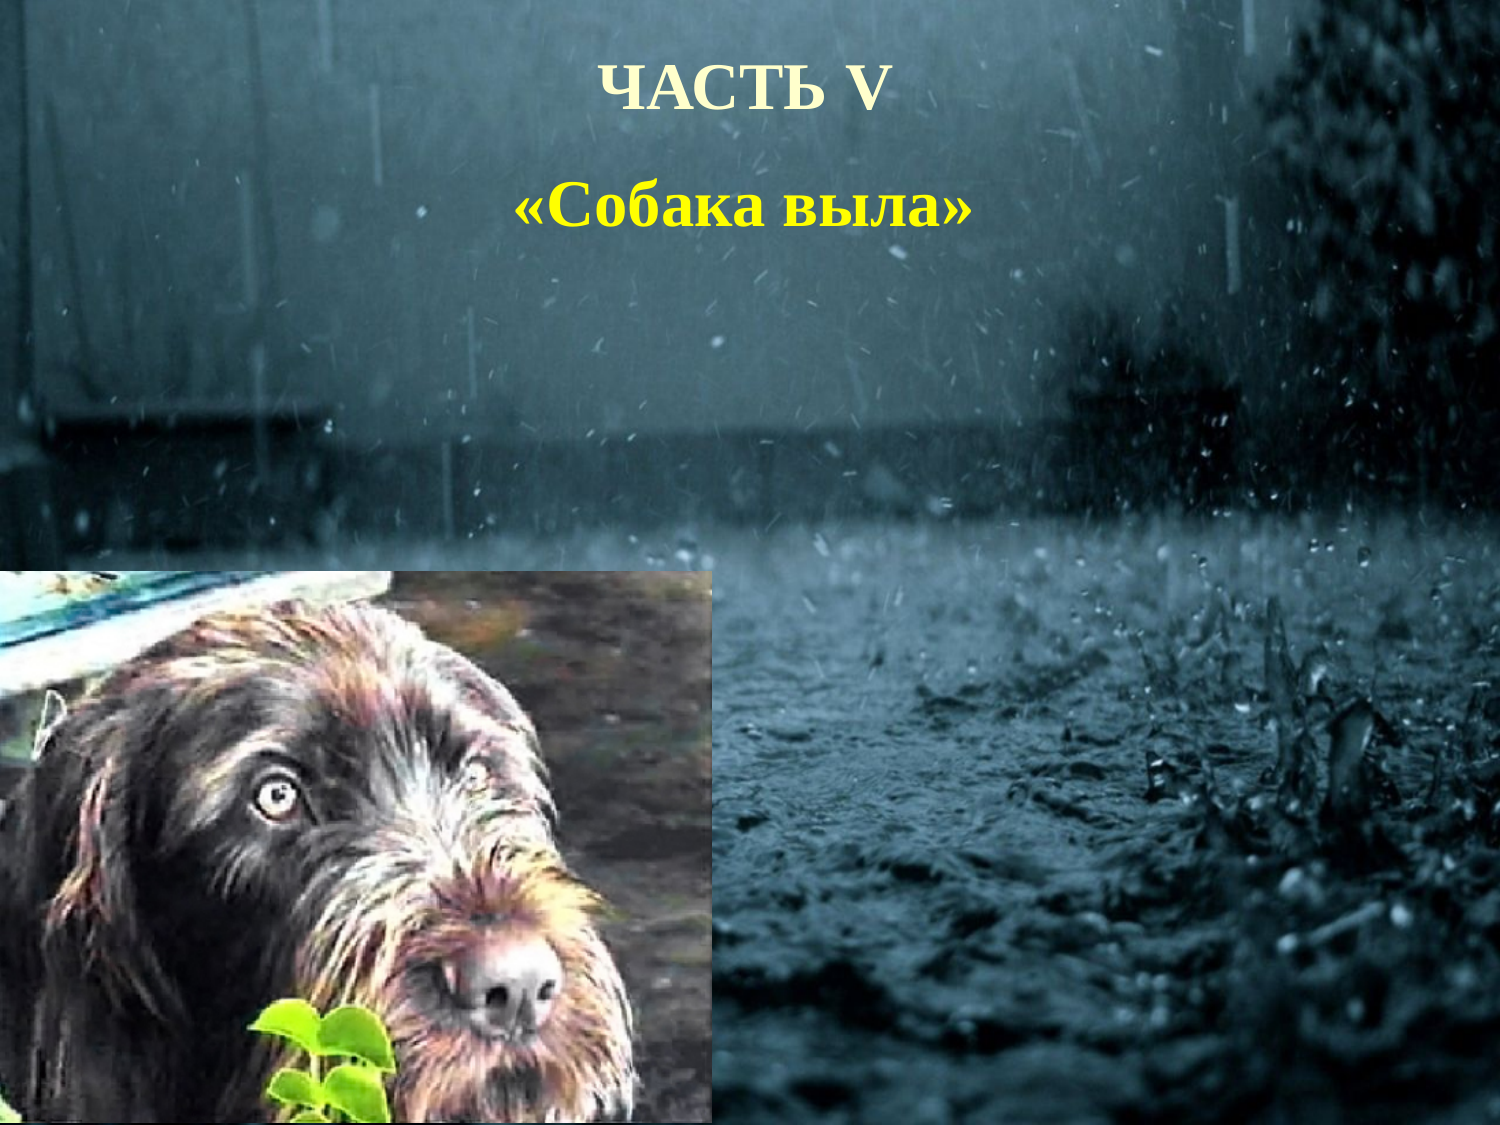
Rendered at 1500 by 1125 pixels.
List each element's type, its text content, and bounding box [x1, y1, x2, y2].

list «Собака выла» [363, 152, 1126, 277]
picture [0, 0, 1500, 1125]
title ЧАСТЬ V [70, 23, 1421, 143]
